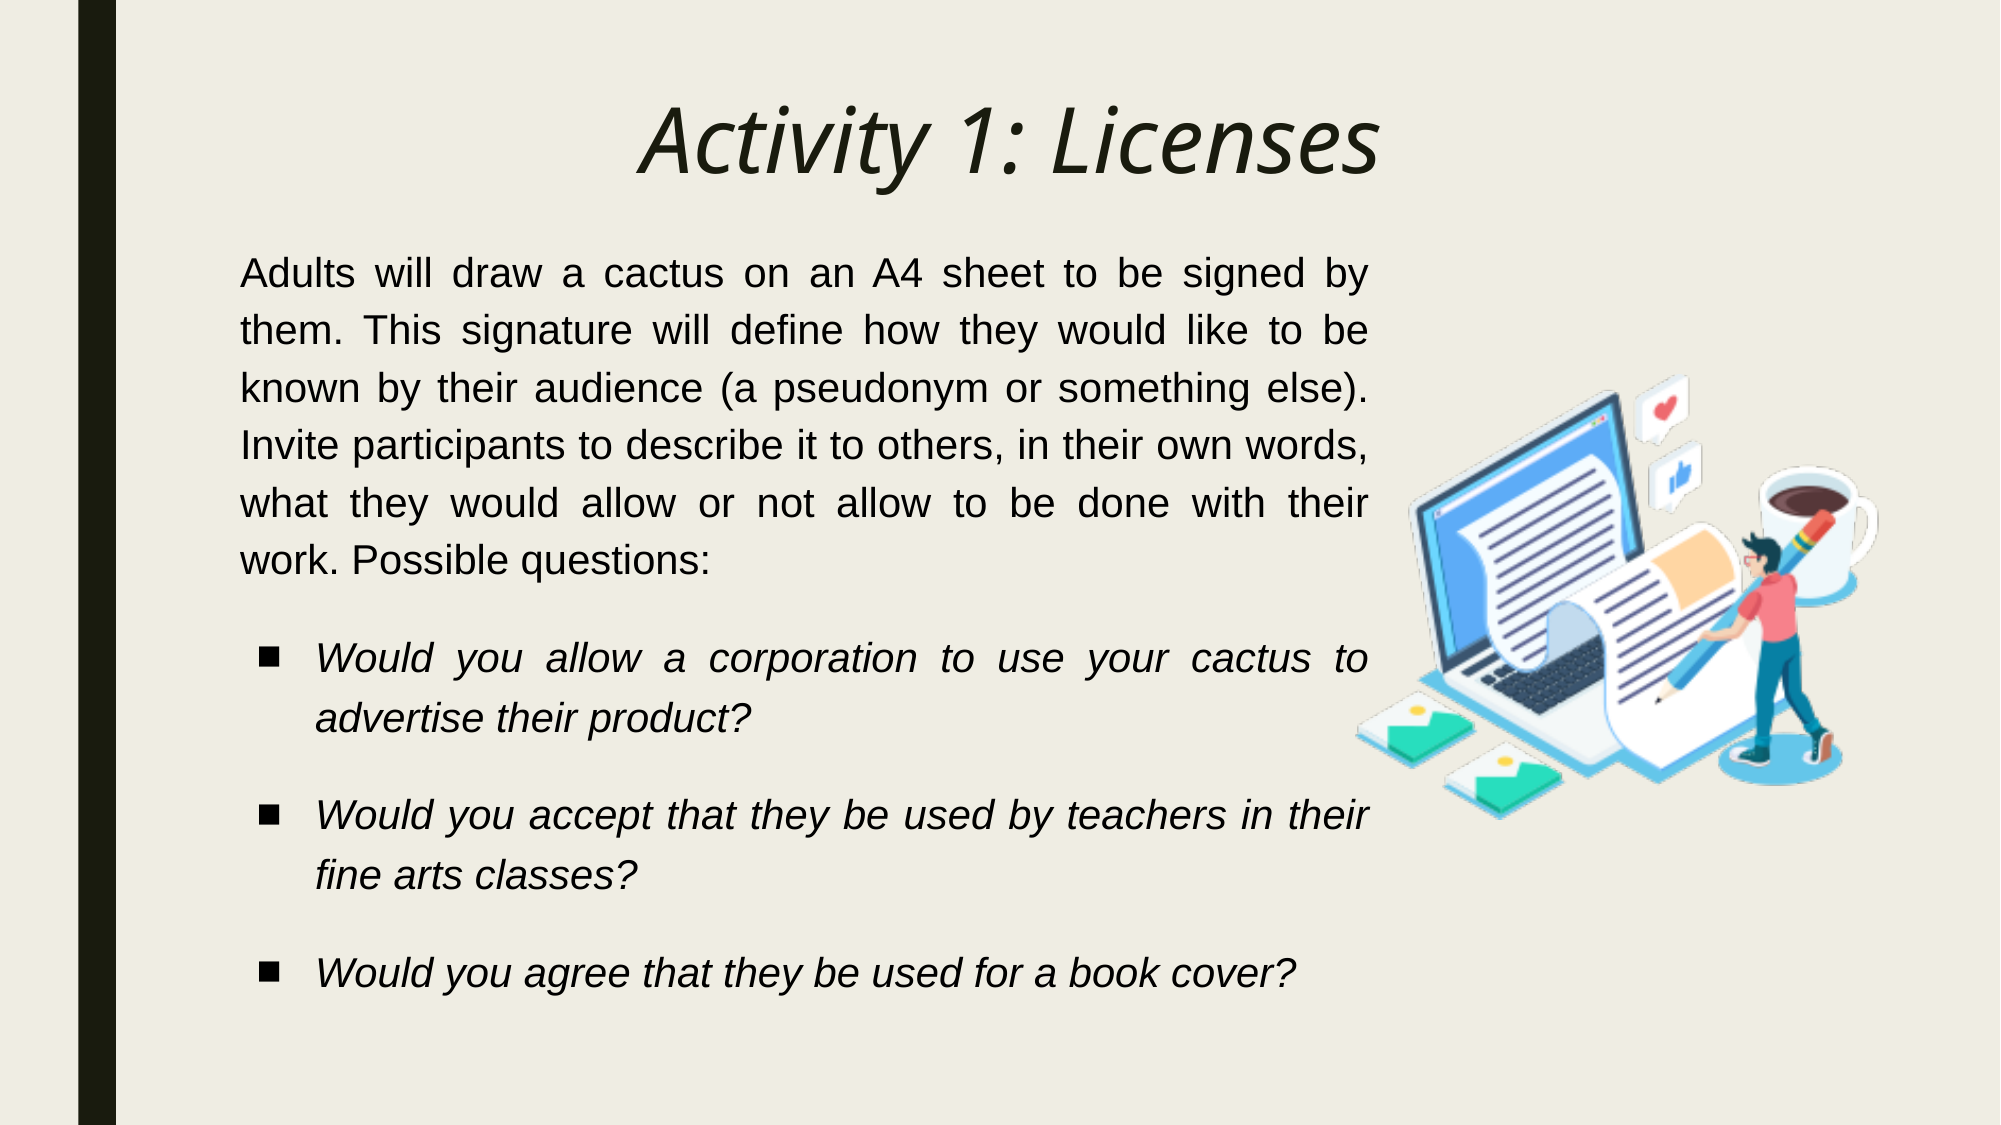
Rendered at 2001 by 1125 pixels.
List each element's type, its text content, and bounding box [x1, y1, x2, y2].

list Adults will draw a cactus on an A4 sheet to be signed by them. This signature will define how they would like to be known by their audience (a pseudonym or something else). Invite participants to describe it to others, in their own words, what they would allow or not allow to be done with their work. Possible questions: Would you allow a corporation to use your cactus to advertise their product? Would you accept that they be used by teachers in their fine arts classes? Would you agree that they be used for a book cover? [225, 230, 1385, 1111]
title Activity 1: Licenses [225, 87, 1800, 332]
picture [1301, 374, 1938, 820]
